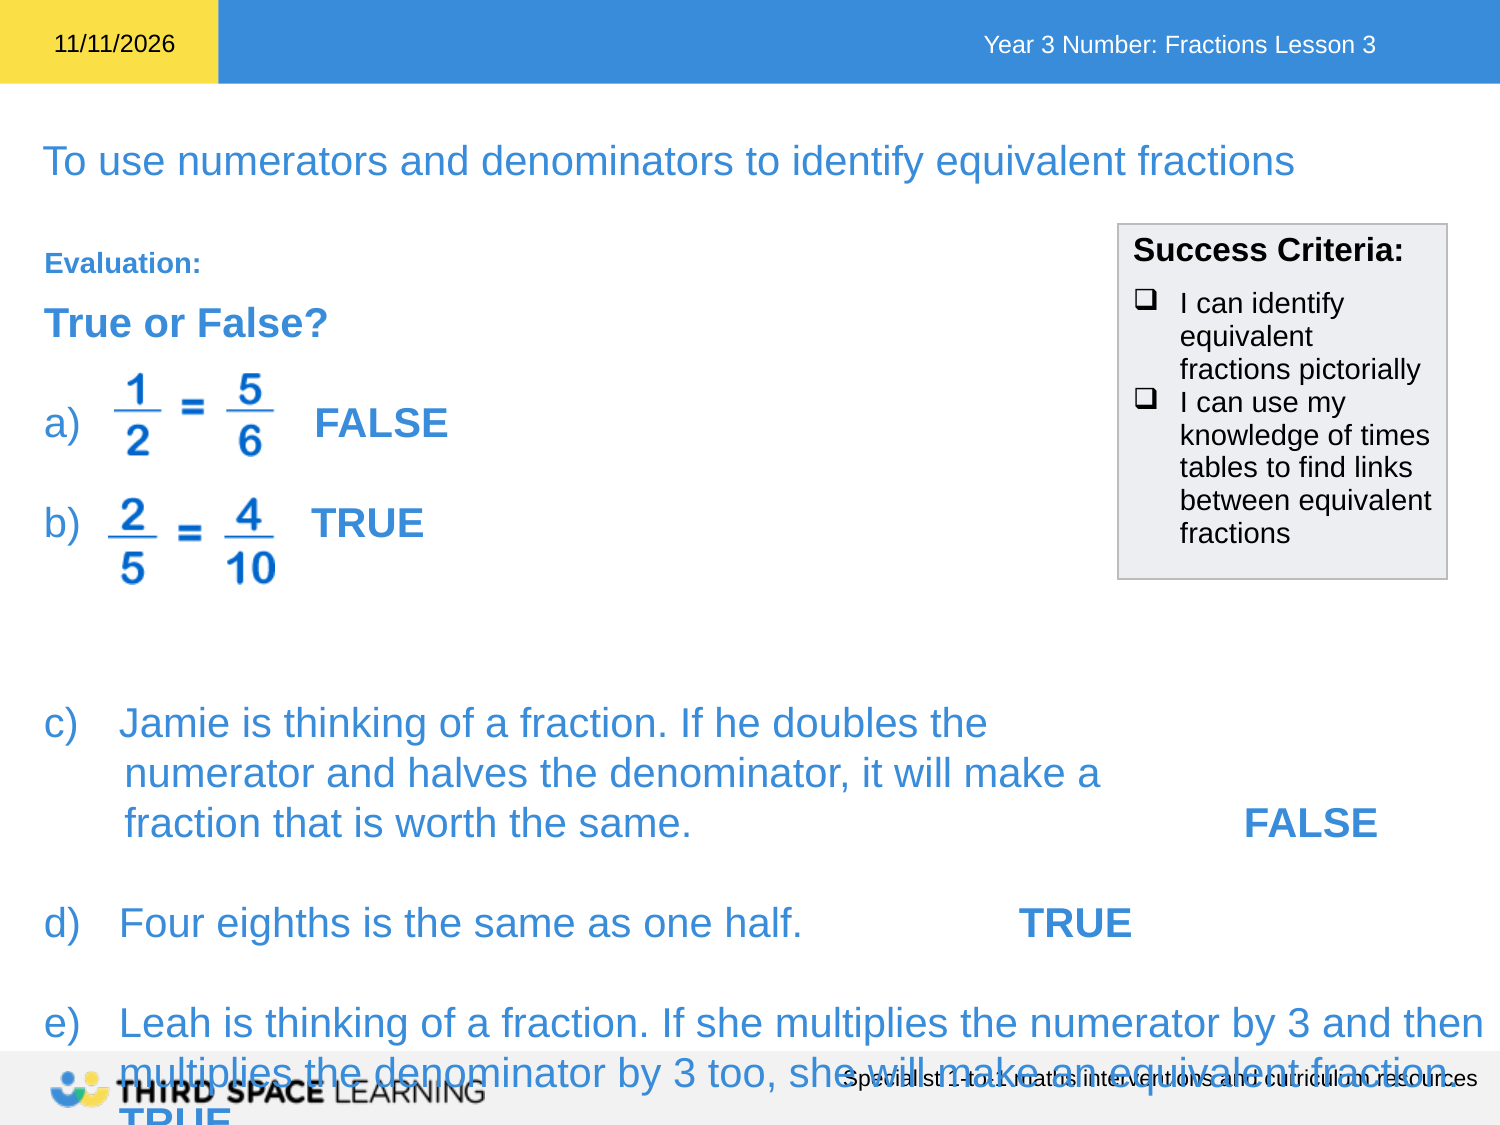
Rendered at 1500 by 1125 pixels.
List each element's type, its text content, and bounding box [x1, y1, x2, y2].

text_box Evaluation: [29, 237, 217, 288]
picture [114, 372, 275, 457]
text_box True or False? FALSE b) TRUE Jamie is thinking of a fraction. If he doubles the numerator and halves the denominator, it will make a fraction that is worth the same. FALSE Four eighths is the same as one half. TRUE Leah is thinking of a fraction. If she multiplies the numerator by 3 and then multiplies the denominator by 3 too, she will make an equivalent fraction. TRUE [29, 288, 1500, 1125]
table_header Success Criteria: I can identify equivalent fractions pictorially I can use my knowledge of times tables to find links between equivalent fractions [1119, 225, 1446, 578]
picture [108, 497, 275, 585]
